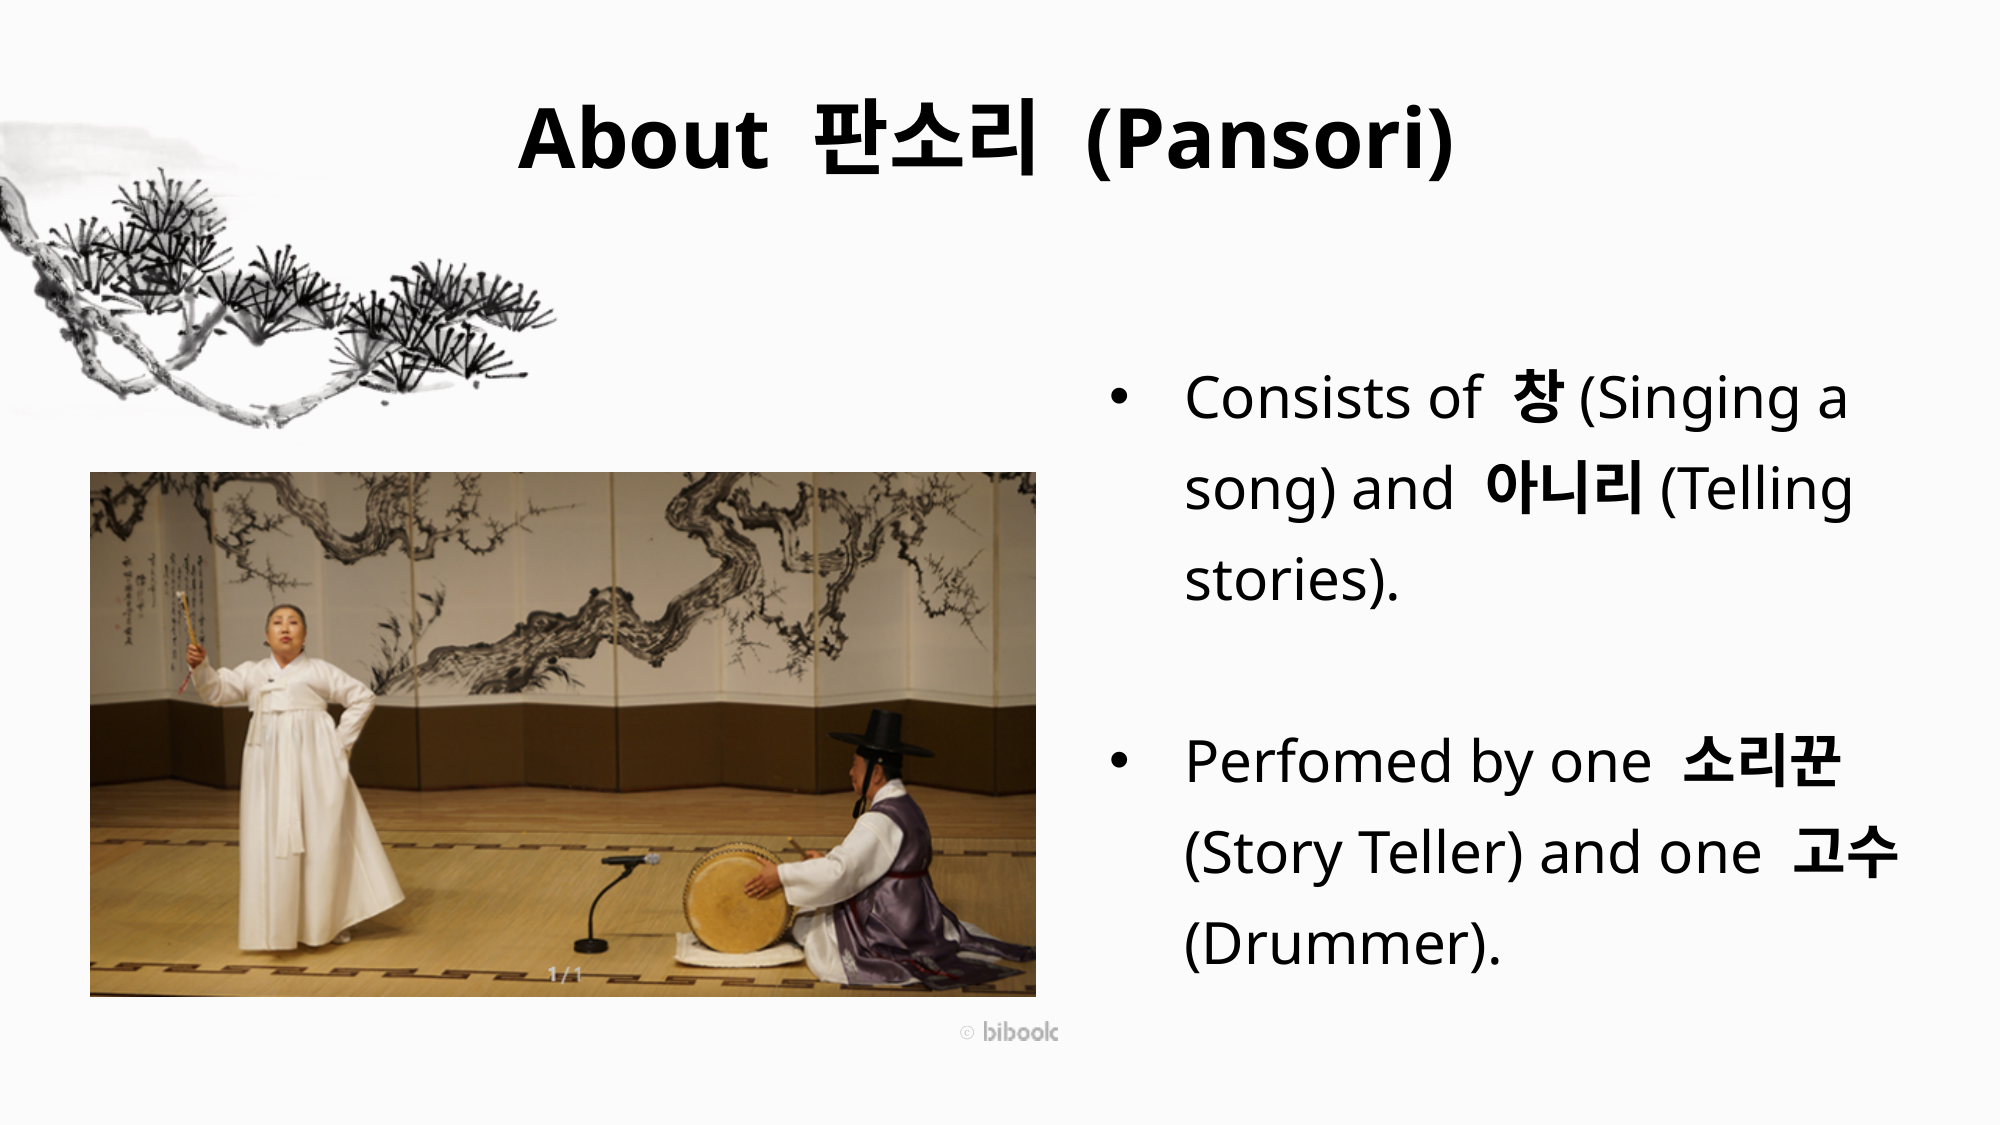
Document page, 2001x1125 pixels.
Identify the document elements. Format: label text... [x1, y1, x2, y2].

picture [0, 119, 1036, 997]
text_box About 판소리 (Pansori) [503, 78, 1603, 193]
text_box Consists of 창(Singing a song) and 아니리(Telling stories). Perfomed by one 소리꾼(Story Teller) and one 고수(Drummer). [1094, 331, 1962, 1075]
